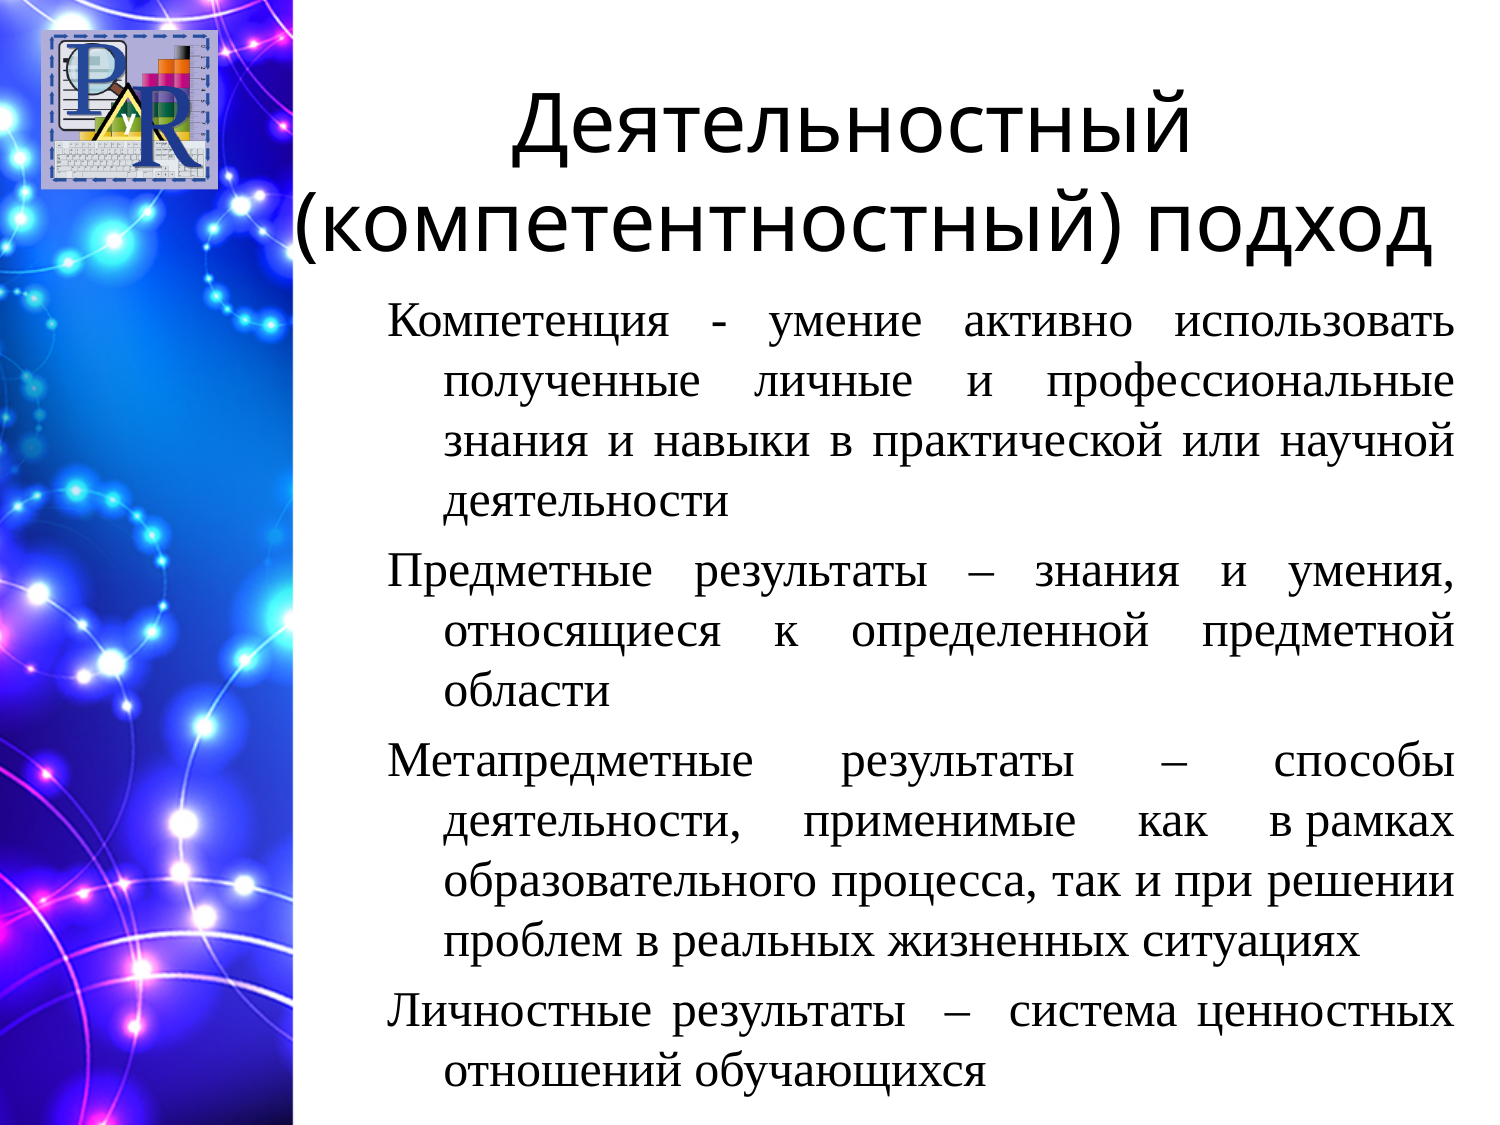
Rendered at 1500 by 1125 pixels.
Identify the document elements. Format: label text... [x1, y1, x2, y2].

title Деятельностный (компетентностный) подход [265, 59, 1464, 278]
list Компетенция - умение активно использовать полученные личные и профессиональные знания и навыки в практической или научной деятельности Предметные результаты – знания и умения, относящиеся к определенной предметной области Метапредметные результаты – способы деятельности, применимые как в рамках образовательного процесса, так и при решении проблем в реальных жизненных ситуациях Личностные результаты – система ценностных отношений обучающихся [371, 278, 1471, 965]
picture [0, 0, 1500, 1125]
